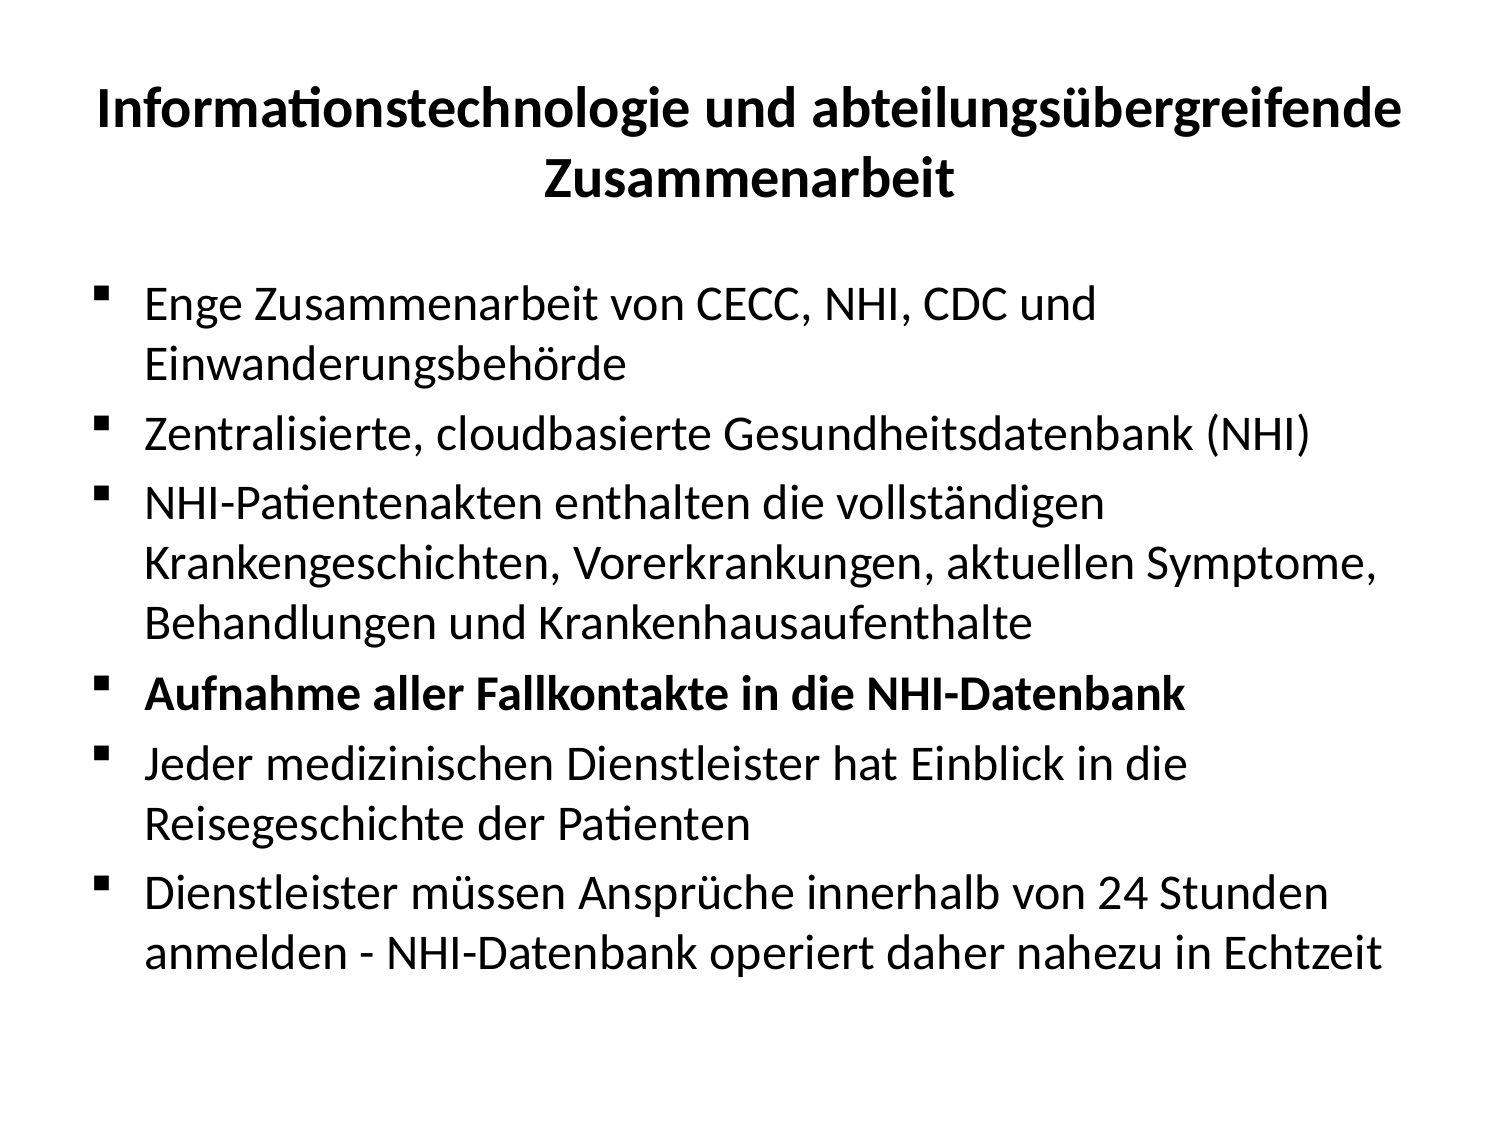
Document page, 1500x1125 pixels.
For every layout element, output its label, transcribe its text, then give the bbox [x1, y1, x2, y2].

list Enge Zusammenarbeit von CECC, NHI, CDC und Einwanderungsbehörde Zentralisierte, cloudbasierte Gesundheitsdatenbank (NHI) NHI-Patientenakten enthalten die vollständigen Krankengeschichten, Vorerkrankungen, aktuellen Symptome, Behandlungen und Krankenhausaufenthalte Aufnahme aller Fallkontakte in die NHI-Datenbank Jeder medizinischen Dienstleister hat Einblick in die Reisegeschichte der Patienten Dienstleister müssen Ansprüche innerhalb von 24 Stunden anmelden - NHI-Datenbank operiert daher nahezu in Echtzeit [75, 262, 1425, 1005]
title Informationstechnologie und abteilungsübergreifende Zusammenarbeit [75, 45, 1425, 233]
